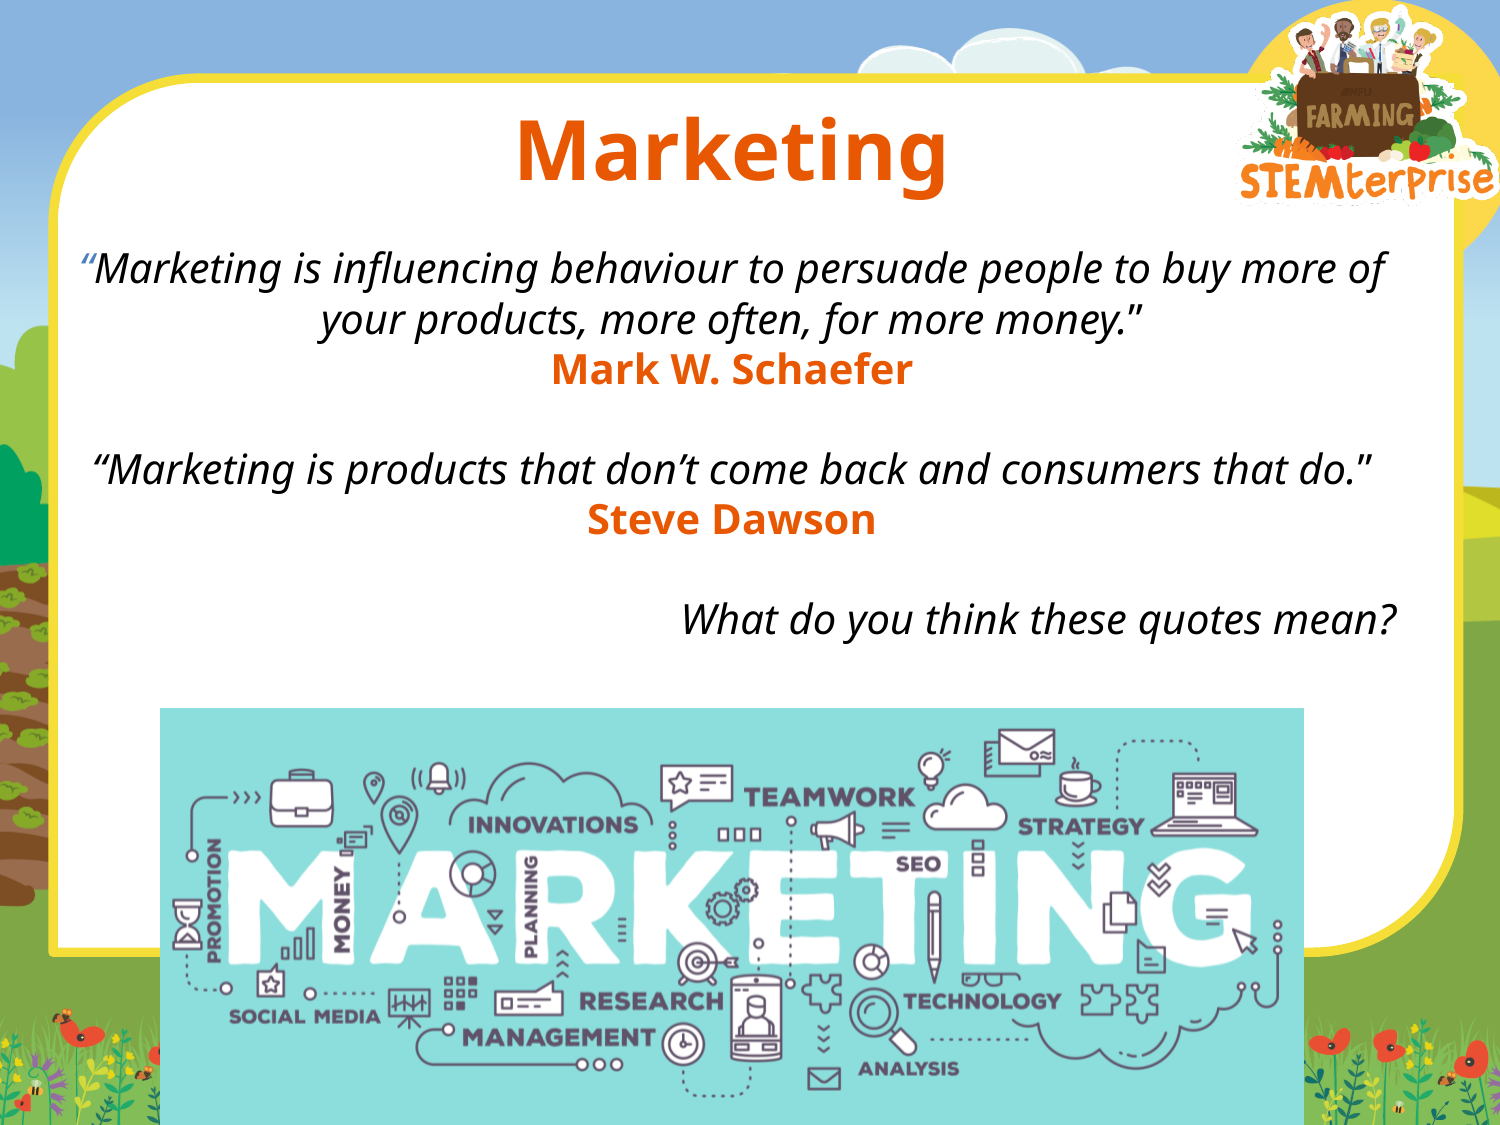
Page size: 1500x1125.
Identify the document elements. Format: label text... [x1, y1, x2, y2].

text_box [136, 76, 1228, 90]
text_box Marketing “Marketing is influencing behaviour to persuade people to buy more of your products, more often, for more money.” Mark W. Schaefer “Marketing is products that don’t come back and consumers that do.” Steve Dawson What do you think these quotes mean? [53, 90, 1412, 650]
text_box [50, 199, 1461, 955]
picture [0, 0, 1500, 1125]
